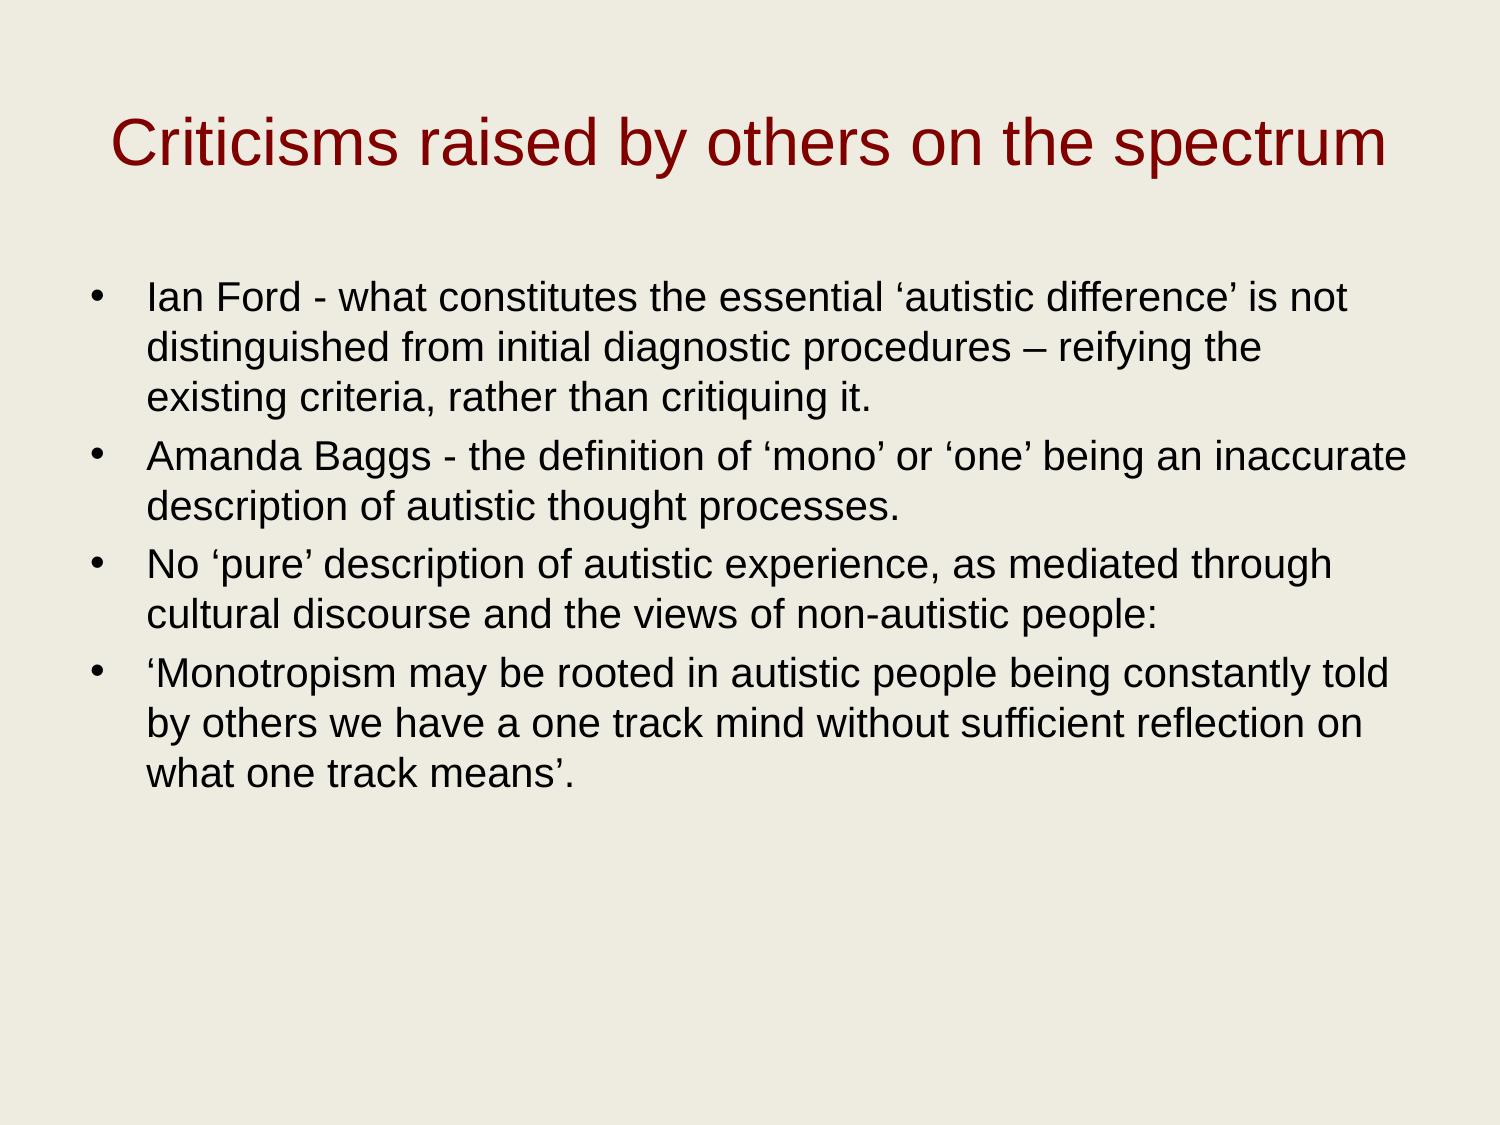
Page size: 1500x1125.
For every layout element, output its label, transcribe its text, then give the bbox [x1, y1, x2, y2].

list Ian Ford - what constitutes the essential ‘autistic difference’ is not distinguished from initial diagnostic procedures – reifying the existing criteria, rather than critiquing it. Amanda Baggs - the definition of ‘mono’ or ‘one’ being an inaccurate description of autistic thought processes. No ‘pure’ description of autistic experience, as mediated through cultural discourse and the views of non-autistic people: ‘Monotropism may be rooted in autistic people being constantly told by others we have a one track mind without sufficient reflection on what one track means’. [75, 262, 1425, 1005]
title Criticisms raised by others on the spectrum [75, 45, 1425, 233]
